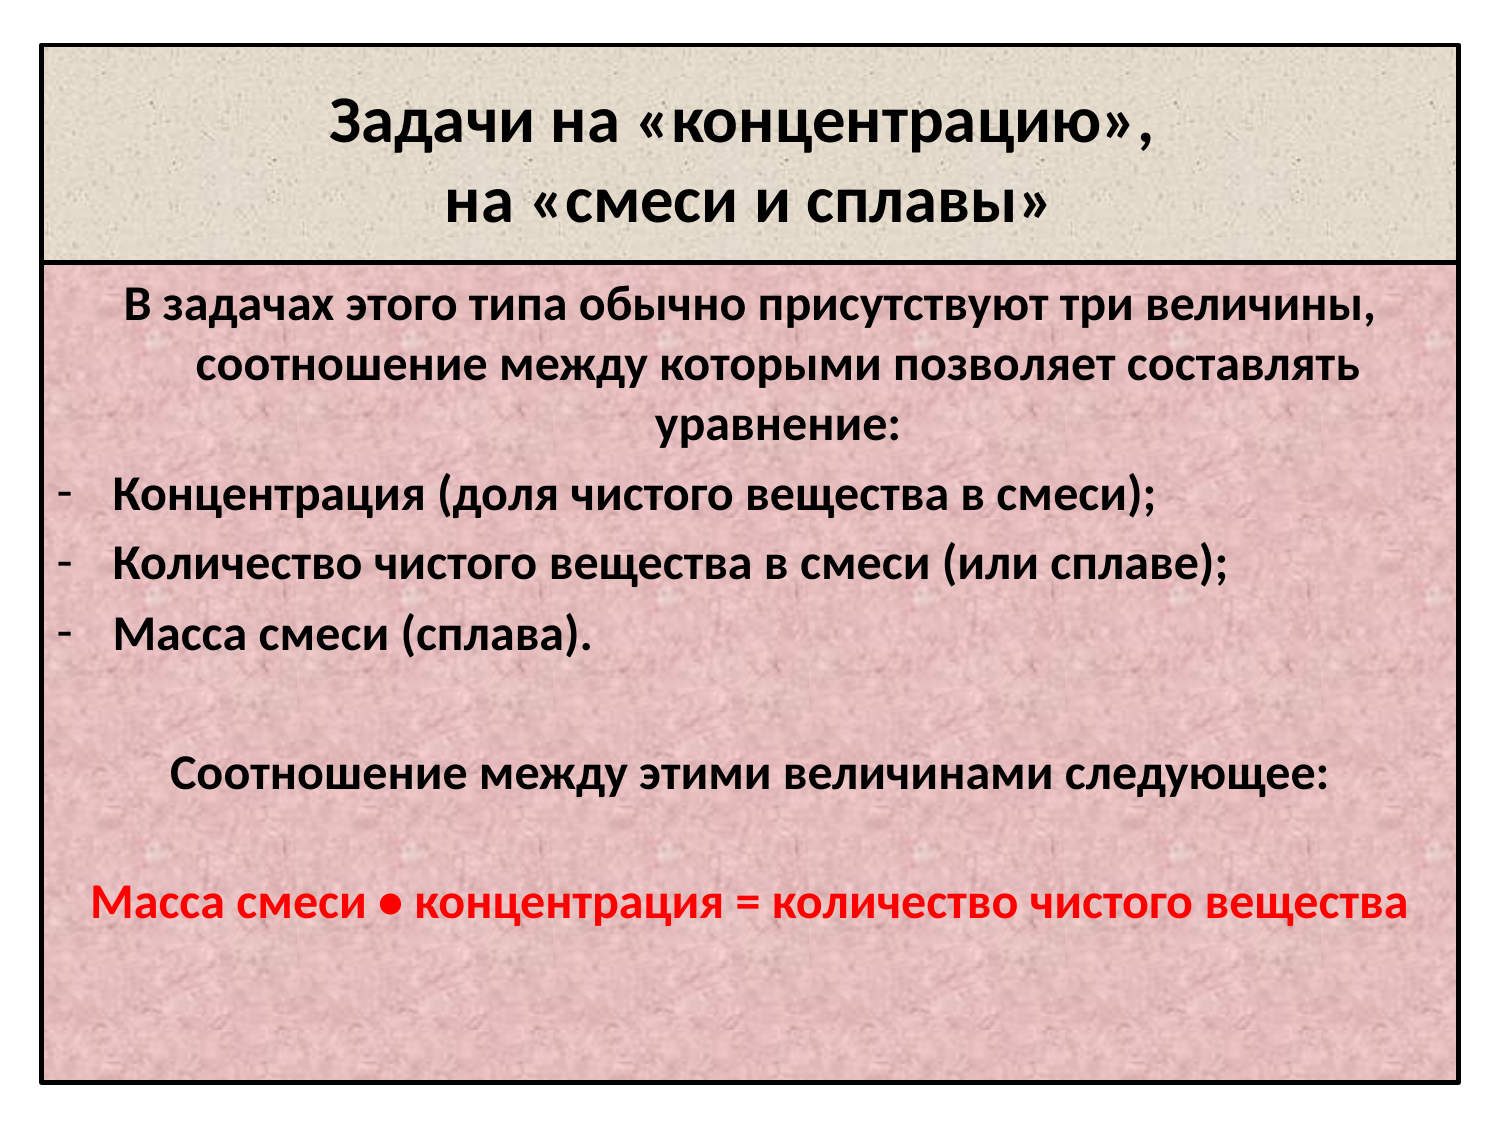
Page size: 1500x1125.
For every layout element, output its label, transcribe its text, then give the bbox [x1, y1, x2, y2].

title Задачи на «концентрацию», на «смеси и сплавы» [41, 45, 1459, 262]
list В задачах этого типа обычно присутствуют три величины, соотношение между которыми позволяет составлять уравнение: Концентрация (доля чистого вещества в смеси); Количество чистого вещества в смеси (или сплаве); Масса смеси (сплава). Соотношение между этими величинами следующее: Масса смеси • концентрация = количество чистого вещества [41, 262, 1459, 1083]
